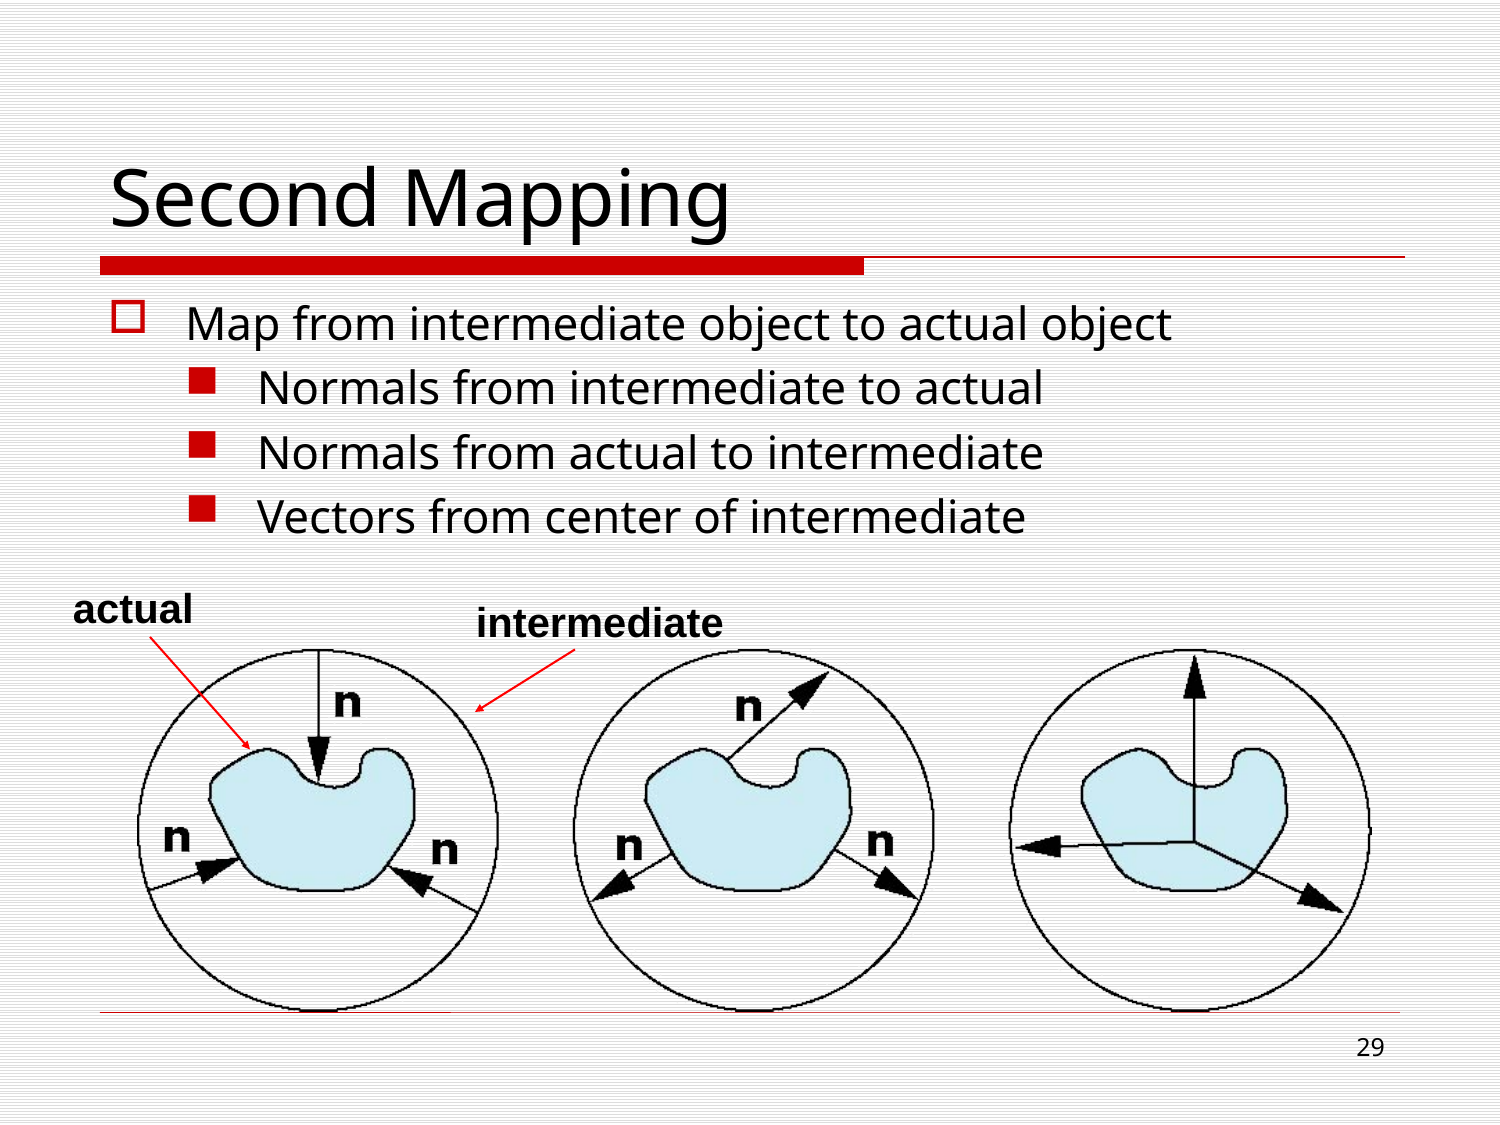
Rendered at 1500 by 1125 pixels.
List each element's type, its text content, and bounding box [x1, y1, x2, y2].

picture [137, 649, 1372, 1012]
text_box actual [58, 574, 209, 640]
list Map from intermediate object to actual object Normals from intermediate to actual Normals from actual to intermediate Vectors from center of intermediate [92, 287, 1406, 634]
slide_number 28 [1074, 1024, 1401, 1103]
text_box intermediate [461, 588, 739, 647]
title Second Mapping [94, 50, 1407, 250]
